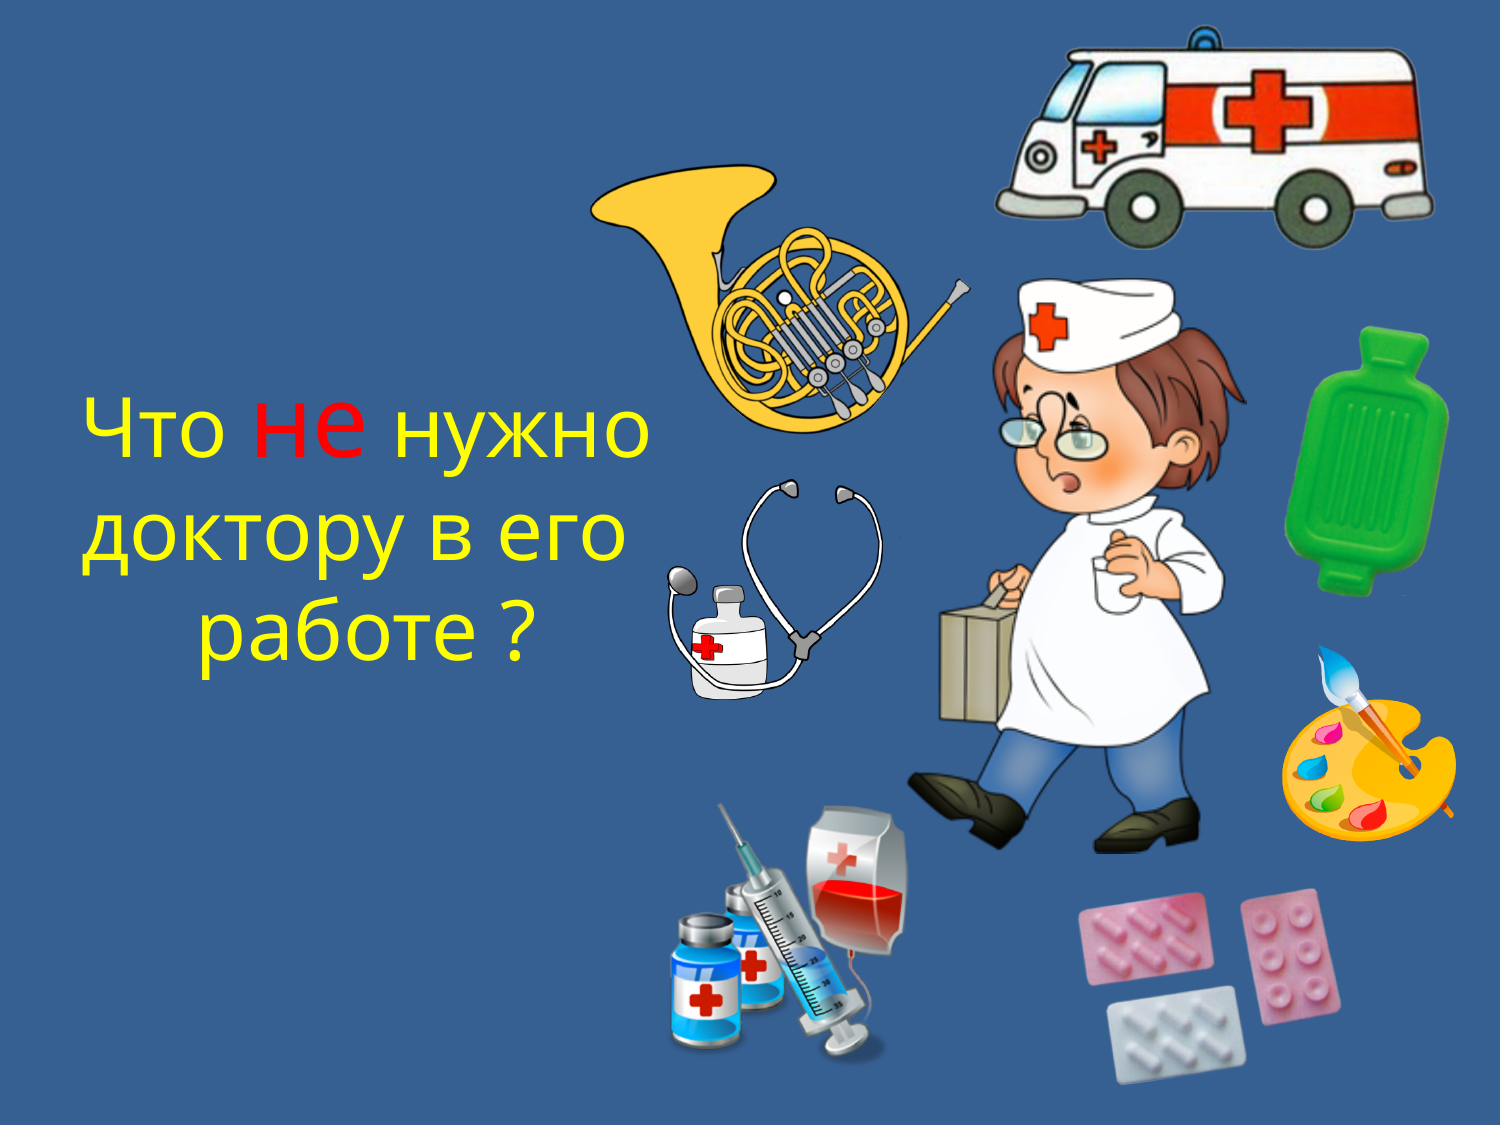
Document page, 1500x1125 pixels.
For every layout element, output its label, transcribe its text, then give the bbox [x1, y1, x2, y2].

picture [1270, 315, 1466, 611]
picture [1269, 644, 1471, 851]
picture [666, 479, 884, 701]
picture [985, 18, 1438, 258]
picture [1069, 858, 1355, 1101]
text_box Что не нужно доктору в его работе ? [65, 349, 668, 685]
picture [551, 67, 1247, 1069]
